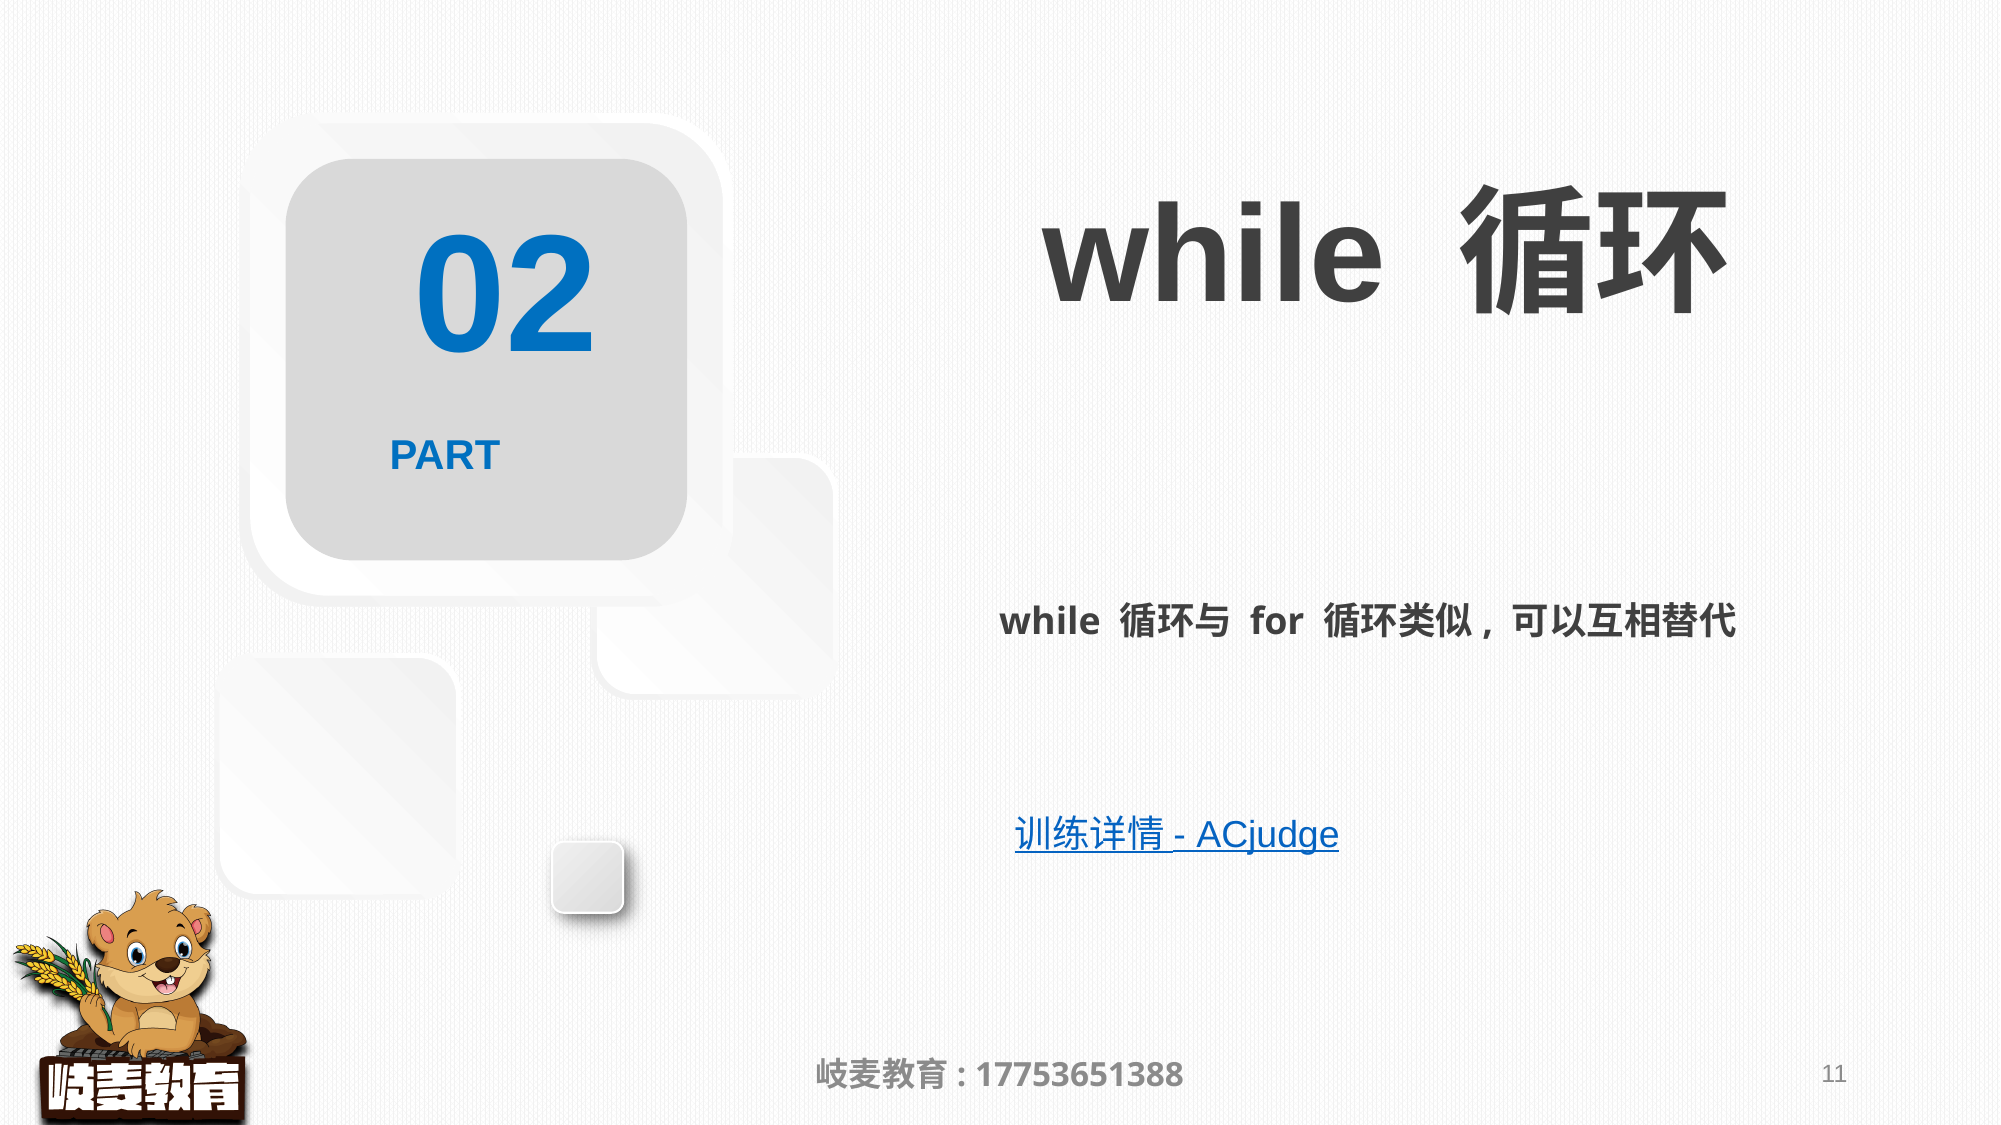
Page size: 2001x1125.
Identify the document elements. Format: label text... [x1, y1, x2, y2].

text_box while 循环与 for 循环类似, 可以互相替代 [984, 589, 1880, 650]
slide_number 11 [1412, 1042, 1863, 1103]
list 02 [398, 200, 663, 386]
picture [0, 849, 358, 1125]
footer 岐麦教育: 17753651388 [662, 1042, 1338, 1103]
text_box 训练详情 - ACjudge [999, 802, 2000, 872]
list while 循环 [1027, 175, 1869, 408]
